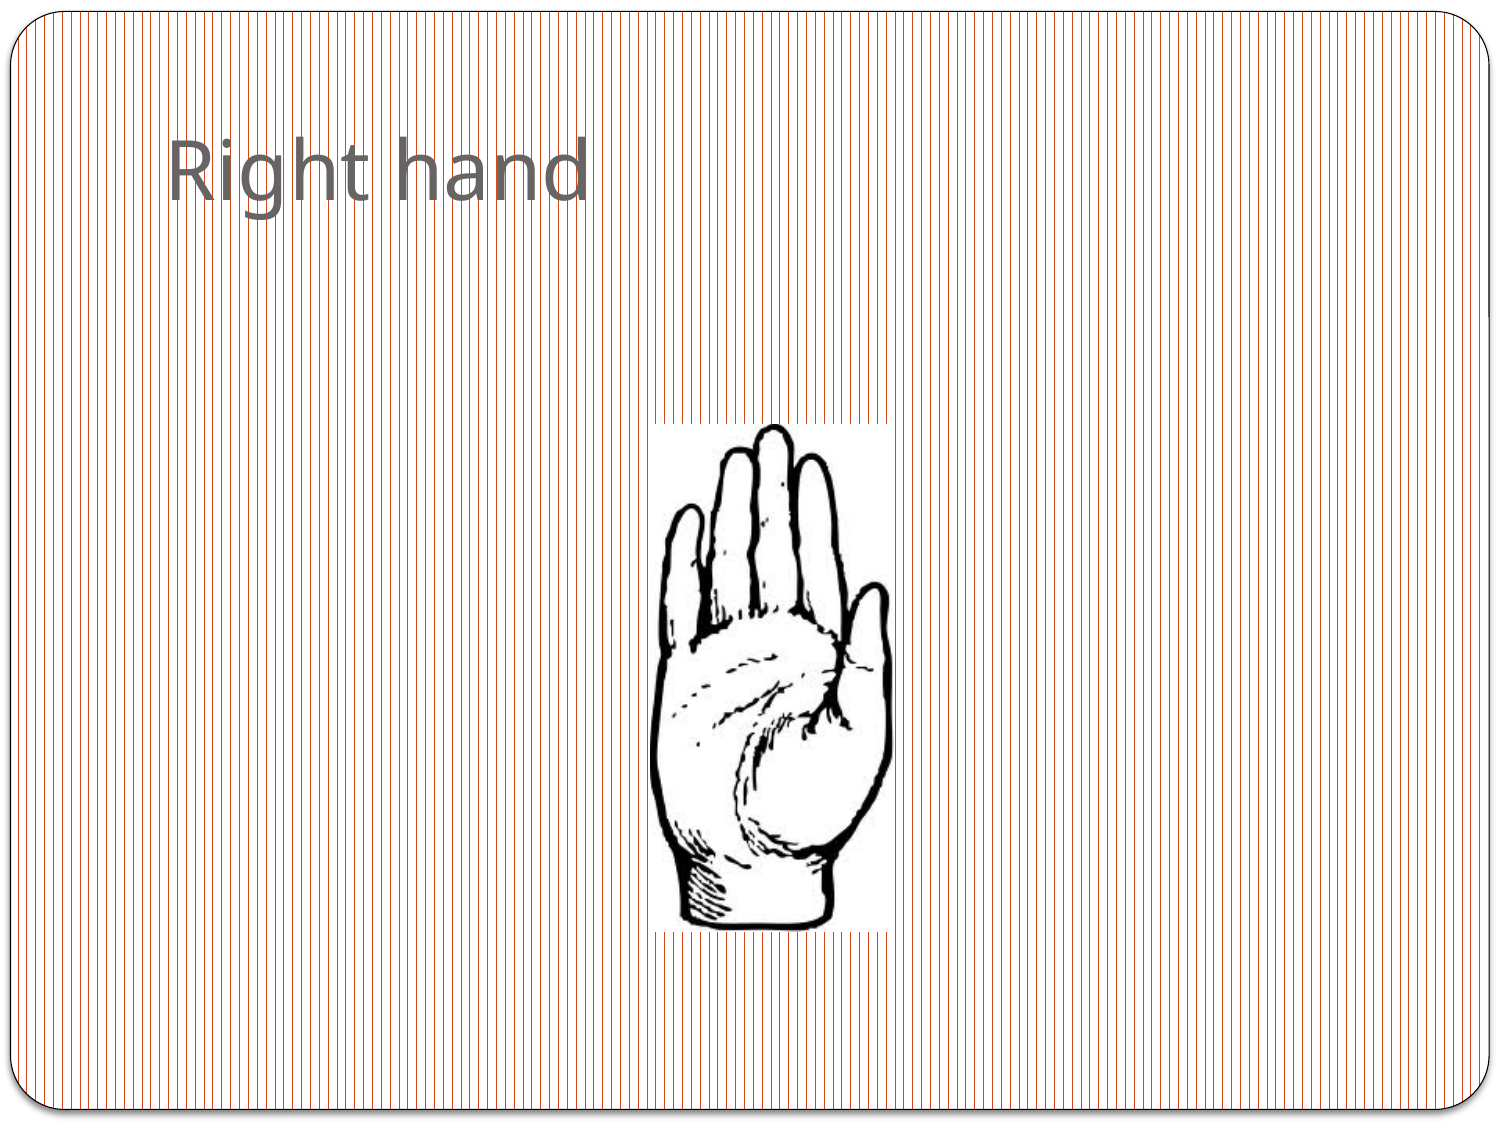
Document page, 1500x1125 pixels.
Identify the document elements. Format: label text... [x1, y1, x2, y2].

title Right hand [150, 45, 1425, 233]
picture [649, 424, 894, 932]
